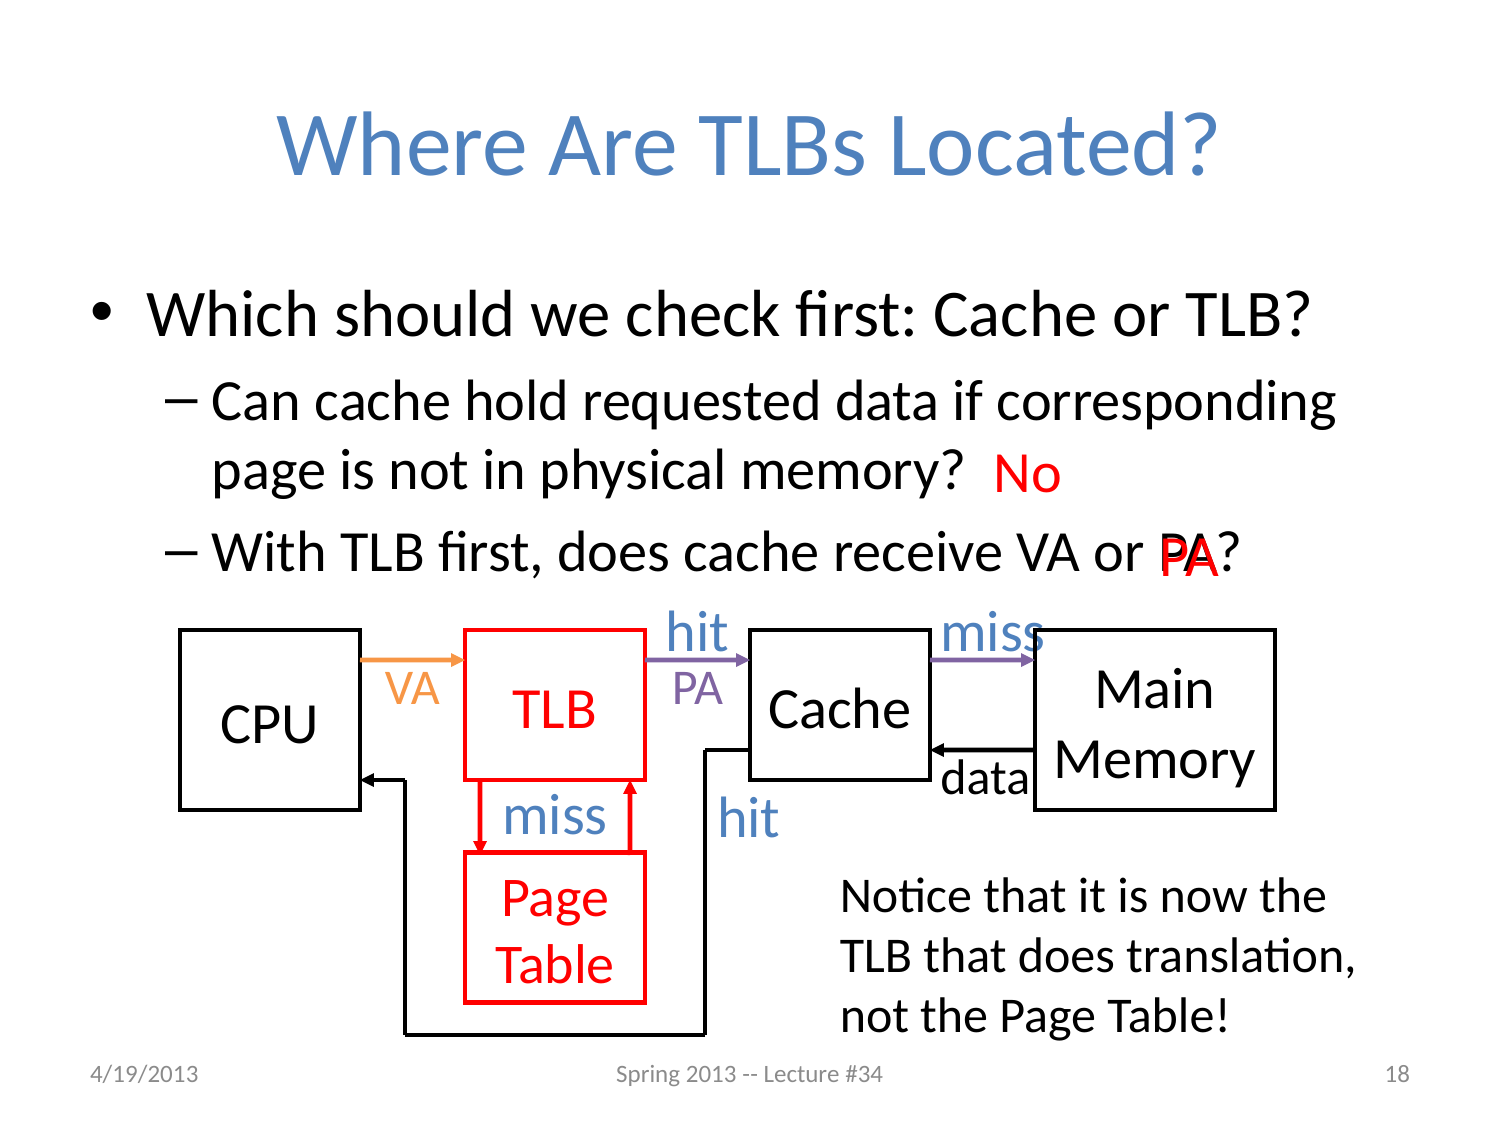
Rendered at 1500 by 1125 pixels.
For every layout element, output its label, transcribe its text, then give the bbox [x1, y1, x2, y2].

list Which should we check first: Cache or TLB? Can cache hold requested data if corresponding page is not in physical memory? With TLB first, does cache receive VA or PA? [75, 262, 1425, 638]
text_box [179, 599, 1276, 1036]
slide_number 18 [1074, 1042, 1425, 1103]
text_box PA [1144, 510, 1237, 596]
text_box Notice that it is now the TLB that does translation, not the Page Table! [825, 854, 1411, 1050]
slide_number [75, 1042, 425, 1103]
title Where Are TLBs Located? [75, 45, 1425, 233]
footer Spring 2013 -- Lecture #34 [512, 1044, 988, 1103]
text_box No [979, 427, 1080, 512]
